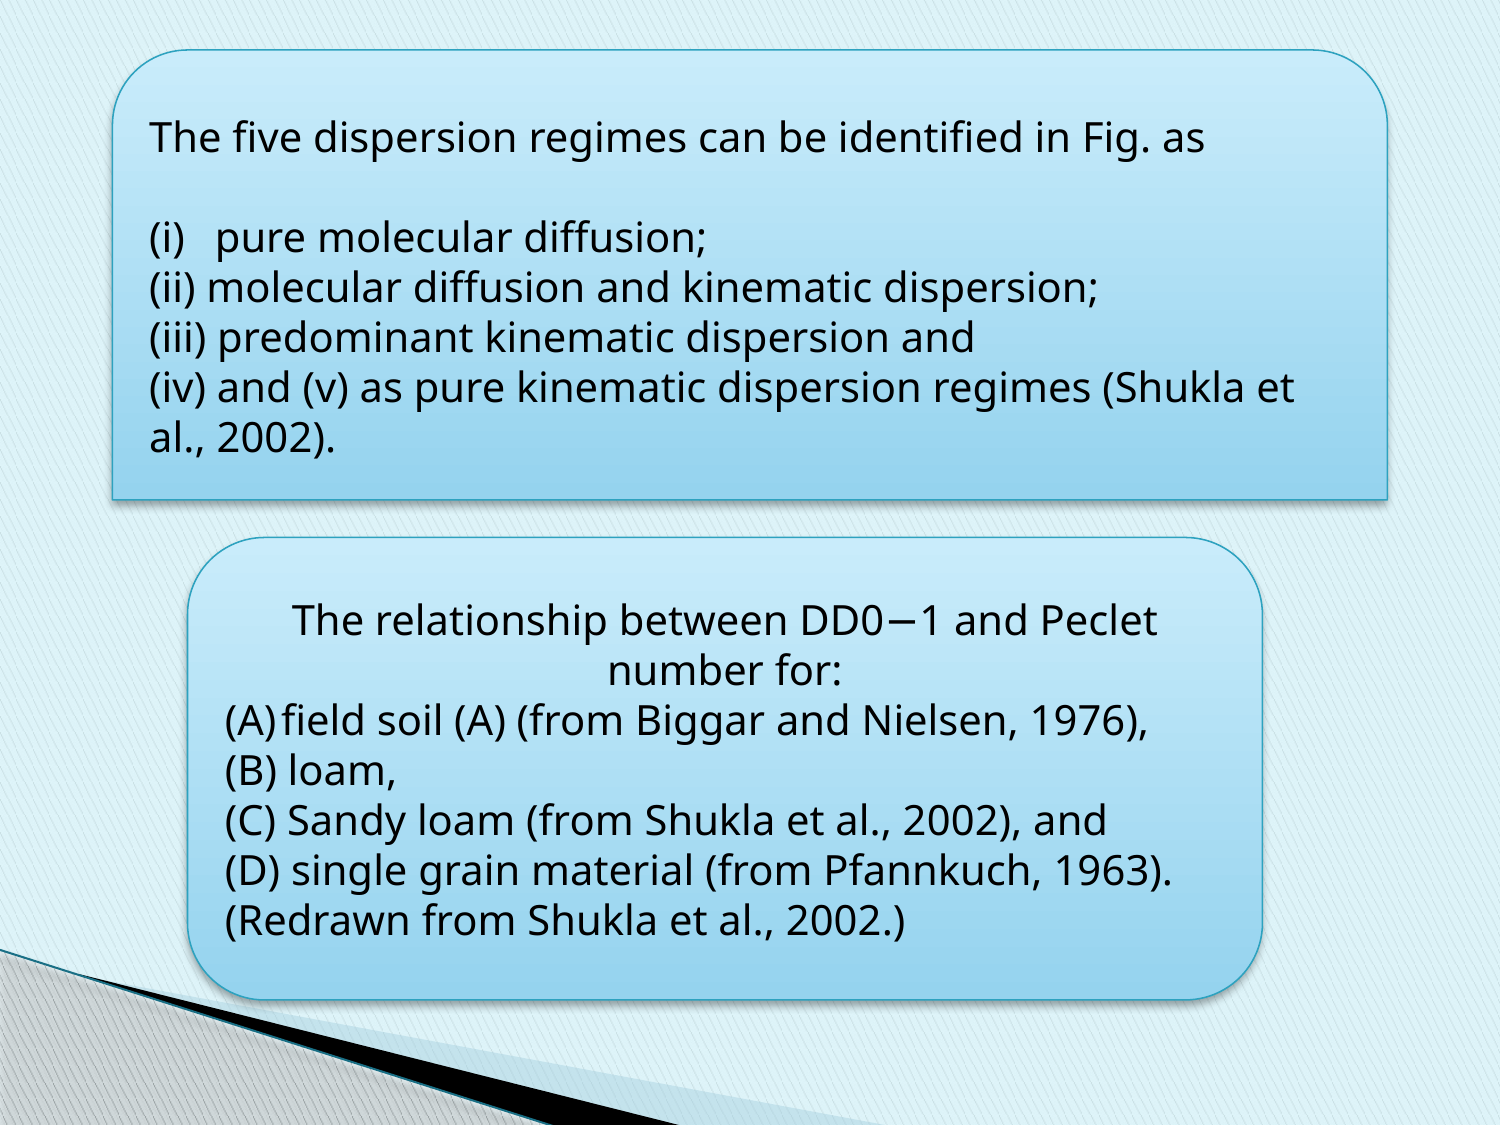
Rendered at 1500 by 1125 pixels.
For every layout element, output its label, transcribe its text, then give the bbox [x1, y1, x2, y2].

text_box The five dispersion regimes can be identified in Fig. as pure molecular diffusion; (ii) molecular diffusion and kinematic dispersion; (iii) predominant kinematic dispersion and (iv) and (v) as pure kinematic dispersion regimes (Shukla et al., 2002). [111, 49, 1389, 501]
text_box The relationship between DD0−1 and Peclet number for: field soil (A) (from Biggar and Nielsen, 1976), (B) loam, (C) Sandy loam (from Shukla et al., 2002), and (D) single grain material (from Pfannkuch, 1963). (Redrawn from Shukla et al., 2002.) [186, 536, 1264, 1001]
